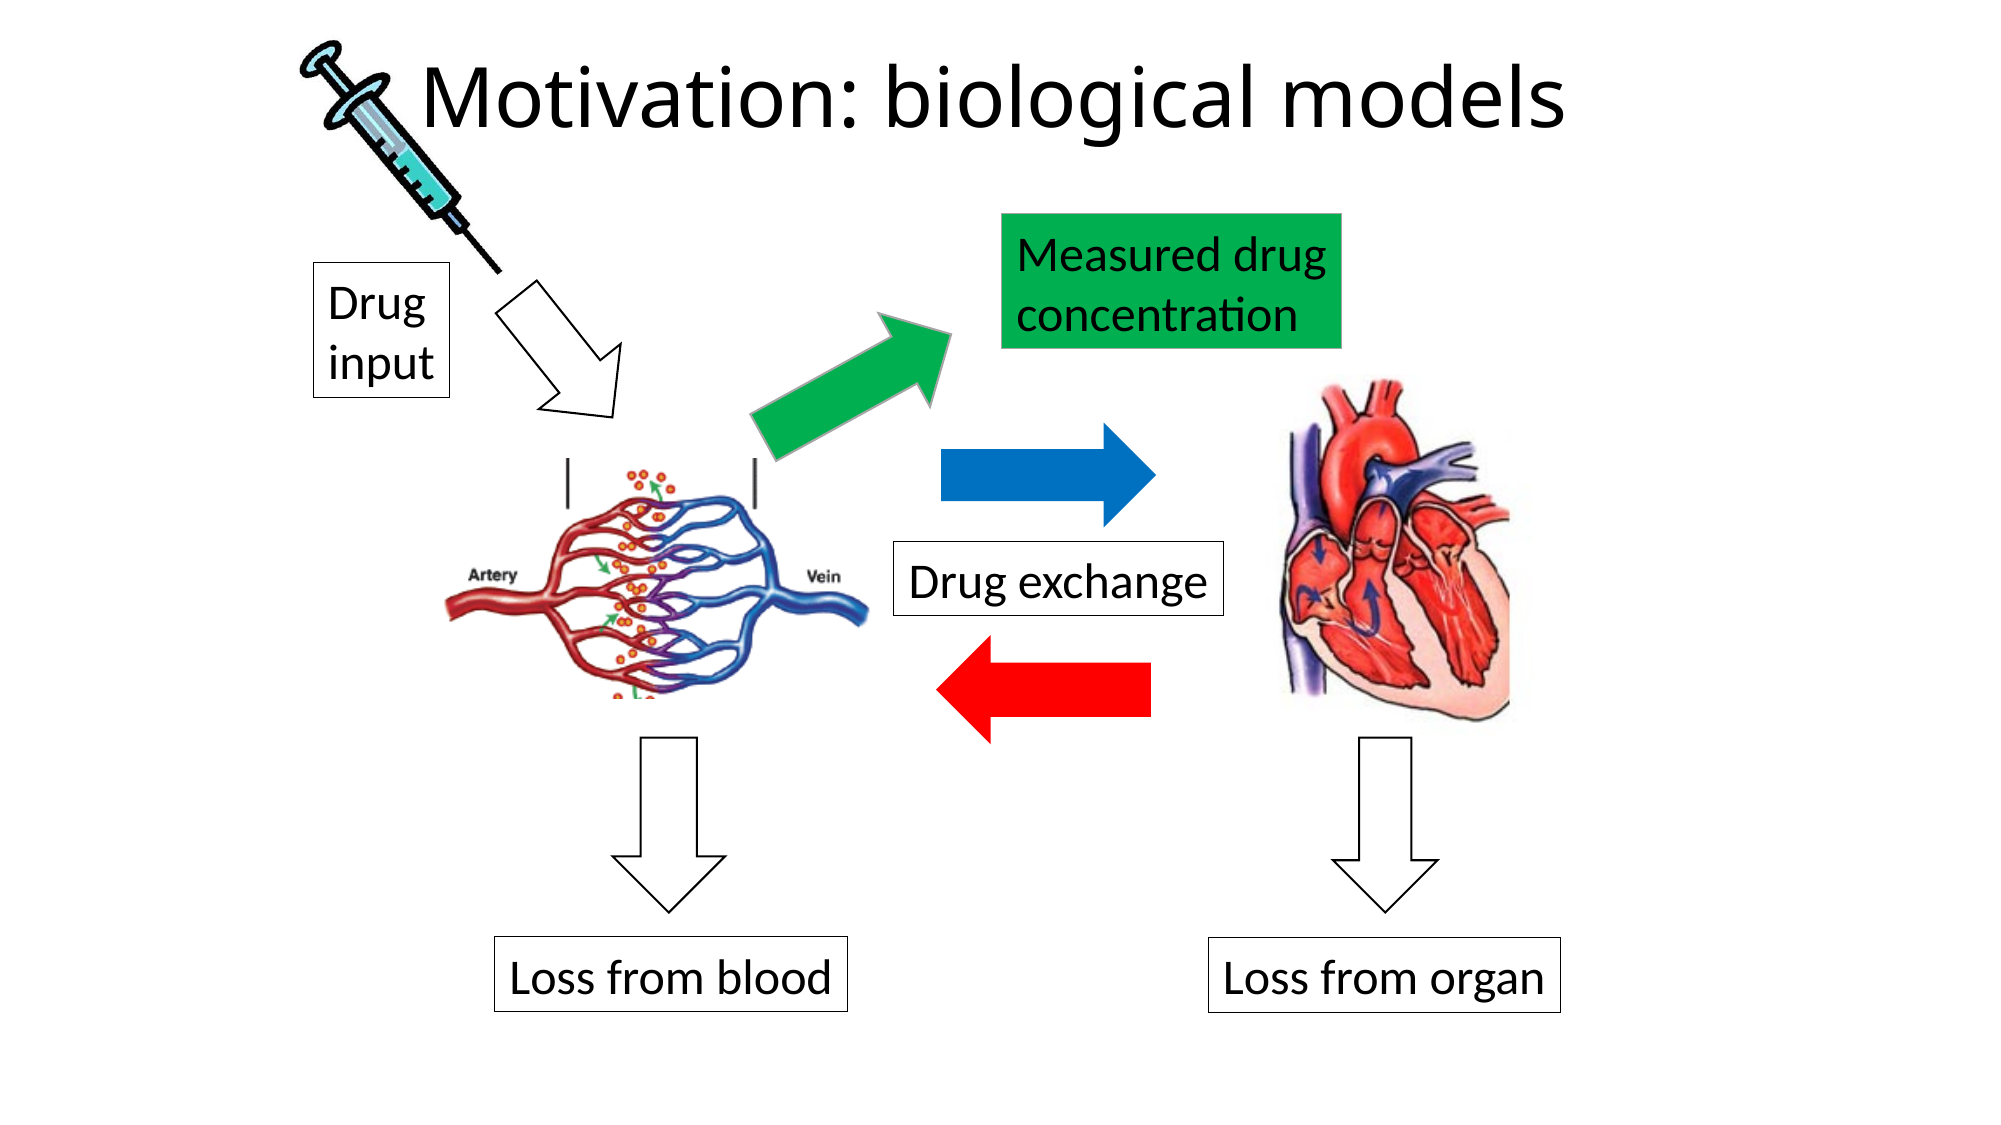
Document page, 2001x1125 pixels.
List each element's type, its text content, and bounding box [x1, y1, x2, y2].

text_box [941, 422, 1157, 528]
picture [437, 458, 888, 699]
text_box [748, 311, 953, 458]
text_box [494, 279, 622, 419]
text_box Drug input [313, 288, 450, 398]
picture [1224, 374, 1564, 735]
text_box [610, 736, 728, 914]
text_box Loss from organ [1208, 937, 1561, 1013]
text_box Measured drug concentration [1001, 213, 1342, 349]
text_box [935, 634, 1151, 745]
text_box [1330, 736, 1441, 914]
text_box Motivation: biological models [513, 49, 1638, 138]
text_box Drug exchange [893, 541, 1224, 616]
text_box Loss from blood [494, 936, 848, 1012]
picture [287, 28, 513, 288]
